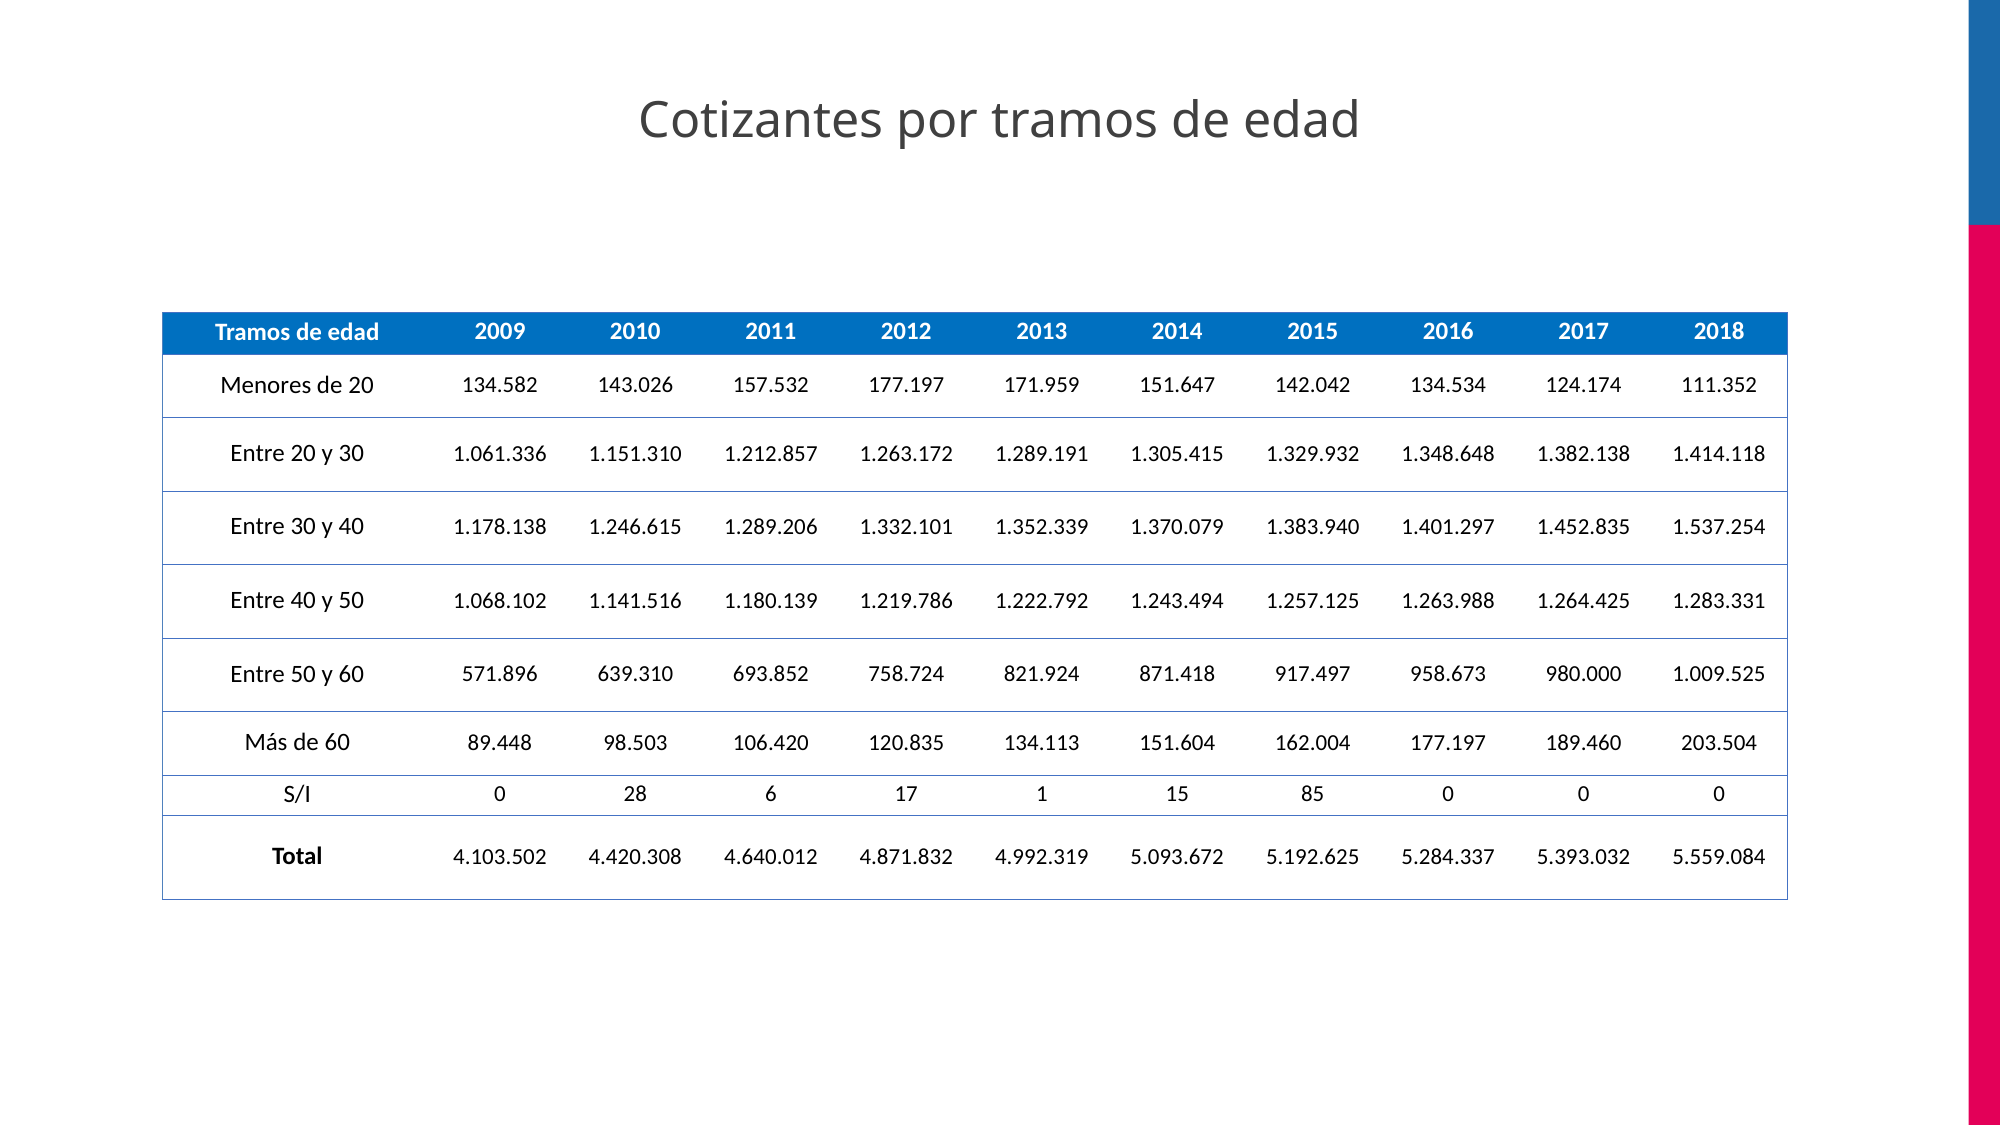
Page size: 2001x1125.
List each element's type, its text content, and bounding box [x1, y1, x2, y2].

table_cell 1.329.932 [1245, 418, 1381, 491]
table_cell 1.219.786 [839, 565, 974, 638]
table_cell Total [163, 816, 432, 899]
table_header 2012 [839, 313, 974, 354]
table_cell 1.414.118 [1652, 418, 1787, 491]
table_cell 1.305.415 [1110, 418, 1245, 491]
table_cell 571.896 [432, 639, 568, 711]
table_cell 1.263.172 [839, 418, 974, 491]
table_cell S/I [163, 776, 432, 815]
table_cell 1.370.079 [1110, 492, 1245, 564]
table_cell 4.103.502 [432, 816, 568, 899]
table_cell 1.009.525 [1652, 639, 1787, 711]
table_cell Menores de 20 [163, 355, 432, 417]
table_cell 693.852 [703, 639, 839, 711]
table_cell 0 [1381, 776, 1516, 815]
title Cotizantes por tramos de edad [324, 87, 1675, 149]
table_header 2009 [432, 313, 568, 354]
table_cell 5.284.337 [1381, 816, 1516, 899]
table_header 2014 [1110, 313, 1245, 354]
table_cell Entre 50 y 60 [163, 639, 432, 711]
table_cell 1.222.792 [974, 565, 1110, 638]
table_cell 1.178.138 [432, 492, 568, 564]
table_cell 0 [432, 776, 568, 815]
table_cell 106.420 [703, 712, 839, 775]
table_cell 6 [703, 776, 839, 815]
table_header 2018 [1652, 313, 1787, 354]
table_cell 1.332.101 [839, 492, 974, 564]
table_cell 0 [1652, 776, 1787, 815]
table_cell 1.263.988 [1381, 565, 1516, 638]
table_cell 4.871.832 [839, 816, 974, 899]
table_cell 1.068.102 [432, 565, 568, 638]
table_cell 5.192.625 [1245, 816, 1381, 899]
table_cell 917.497 [1245, 639, 1381, 711]
table_cell 151.604 [1110, 712, 1245, 775]
table_header 2015 [1245, 313, 1381, 354]
table_cell 871.418 [1110, 639, 1245, 711]
table_cell 151.647 [1110, 355, 1245, 417]
table_cell 1.180.139 [703, 565, 839, 638]
table_cell 1.151.310 [568, 418, 703, 491]
table_cell 203.504 [1652, 712, 1787, 775]
table_cell 1 [974, 776, 1110, 815]
table_cell 4.420.308 [568, 816, 703, 899]
table_cell 1.452.835 [1516, 492, 1652, 564]
table_cell 157.532 [703, 355, 839, 417]
table_cell 111.352 [1652, 355, 1787, 417]
table_cell Entre 20 y 30 [163, 418, 432, 491]
table_cell 1.289.206 [703, 492, 839, 564]
table_cell 1.264.425 [1516, 565, 1652, 638]
table_cell 1.257.125 [1245, 565, 1381, 638]
table_cell 1.401.297 [1381, 492, 1516, 564]
table_cell 120.835 [839, 712, 974, 775]
table_cell 5.393.032 [1516, 816, 1652, 899]
table_cell 162.004 [1245, 712, 1381, 775]
table_header 2011 [703, 313, 839, 354]
table_cell 177.197 [1381, 712, 1516, 775]
table_cell 1.383.940 [1245, 492, 1381, 564]
table_header Tramos de edad [163, 313, 432, 354]
table_cell 1.382.138 [1516, 418, 1652, 491]
table_cell 5.559.084 [1652, 816, 1787, 899]
table_cell 17 [839, 776, 974, 815]
table_cell 5.093.672 [1110, 816, 1245, 899]
table_cell 821.924 [974, 639, 1110, 711]
table_cell Más de 60 [163, 712, 432, 775]
table_cell 1.348.648 [1381, 418, 1516, 491]
table_cell 177.197 [839, 355, 974, 417]
table_cell 98.503 [568, 712, 703, 775]
table_cell 958.673 [1381, 639, 1516, 711]
table_cell 189.460 [1516, 712, 1652, 775]
table_cell 143.026 [568, 355, 703, 417]
table_cell 134.113 [974, 712, 1110, 775]
table_cell 1.537.254 [1652, 492, 1787, 564]
table_header 2017 [1516, 313, 1652, 354]
table_header 2010 [568, 313, 703, 354]
table_cell 124.174 [1516, 355, 1652, 417]
table_cell 1.246.615 [568, 492, 703, 564]
table_cell 1.283.331 [1652, 565, 1787, 638]
table_cell 4.640.012 [703, 816, 839, 899]
table_cell 1.141.516 [568, 565, 703, 638]
table_cell 1.061.336 [432, 418, 568, 491]
table_cell 1.212.857 [703, 418, 839, 491]
table_cell 4.992.319 [974, 816, 1110, 899]
table_cell 142.042 [1245, 355, 1381, 417]
table_cell 639.310 [568, 639, 703, 711]
table_cell 134.534 [1381, 355, 1516, 417]
table_cell 1.352.339 [974, 492, 1110, 564]
table_cell 171.959 [974, 355, 1110, 417]
table_header 2016 [1381, 313, 1516, 354]
table_cell 980.000 [1516, 639, 1652, 711]
table_cell 28 [568, 776, 703, 815]
table_cell Entre 30 y 40 [163, 492, 432, 564]
table_cell 134.582 [432, 355, 568, 417]
table_cell 15 [1110, 776, 1245, 815]
table_header 2013 [974, 313, 1110, 354]
table_cell 1.243.494 [1110, 565, 1245, 638]
table_cell 89.448 [432, 712, 568, 775]
table_cell 85 [1245, 776, 1381, 815]
table_cell 1.289.191 [974, 418, 1110, 491]
table_cell 0 [1516, 776, 1652, 815]
table_cell 758.724 [839, 639, 974, 711]
table_cell Entre 40 y 50 [163, 565, 432, 638]
